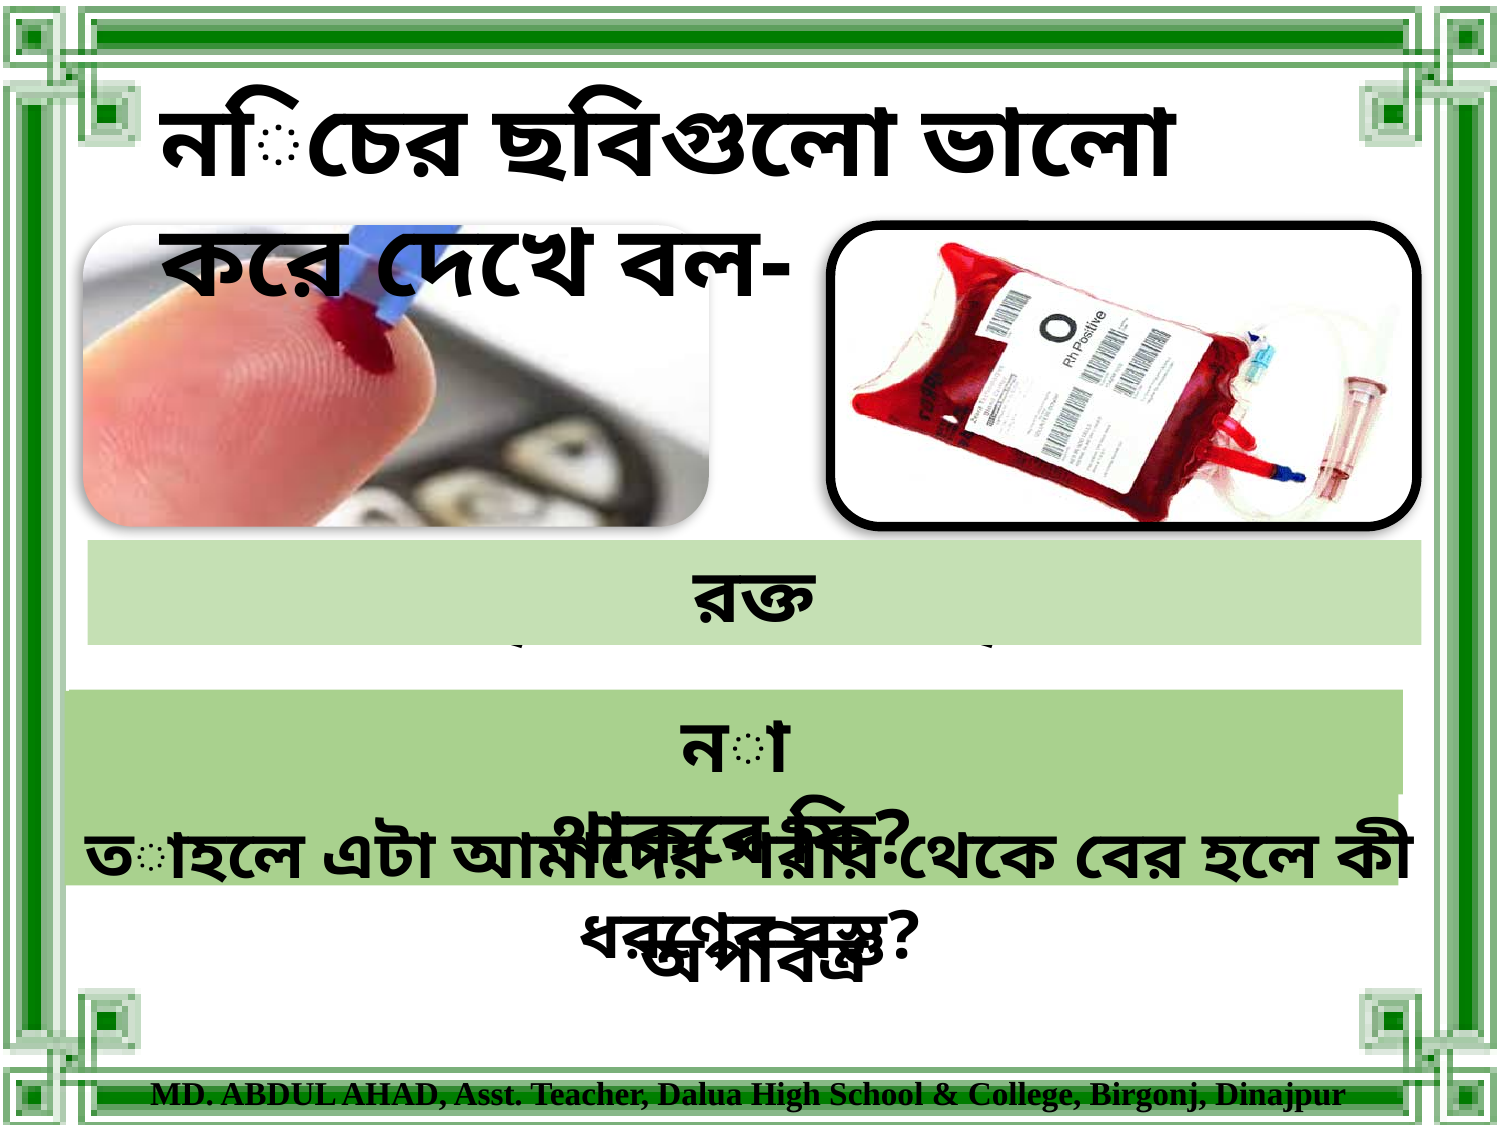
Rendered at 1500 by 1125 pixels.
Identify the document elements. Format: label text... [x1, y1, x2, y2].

picture [0, 0, 1500, 1125]
text_box তাহলে এটা আমাদের শরীর থেকে বের হলে কী ধরণের বস্তু? [64, 804, 1436, 980]
text_box না [69, 689, 1403, 795]
text_box এটা আমাদের শরির থেকে বের হলে ওযু থাকবে কি? [64, 690, 1399, 804]
text_box নিচের ছবিগুলো ভালো করে দেখে বল- [145, 69, 1357, 324]
text_box ছবিতে কী দেখছ? [83, 562, 1417, 668]
text_box রক্ত [87, 540, 1422, 645]
text_box অপবিত্র [69, 908, 1440, 1004]
